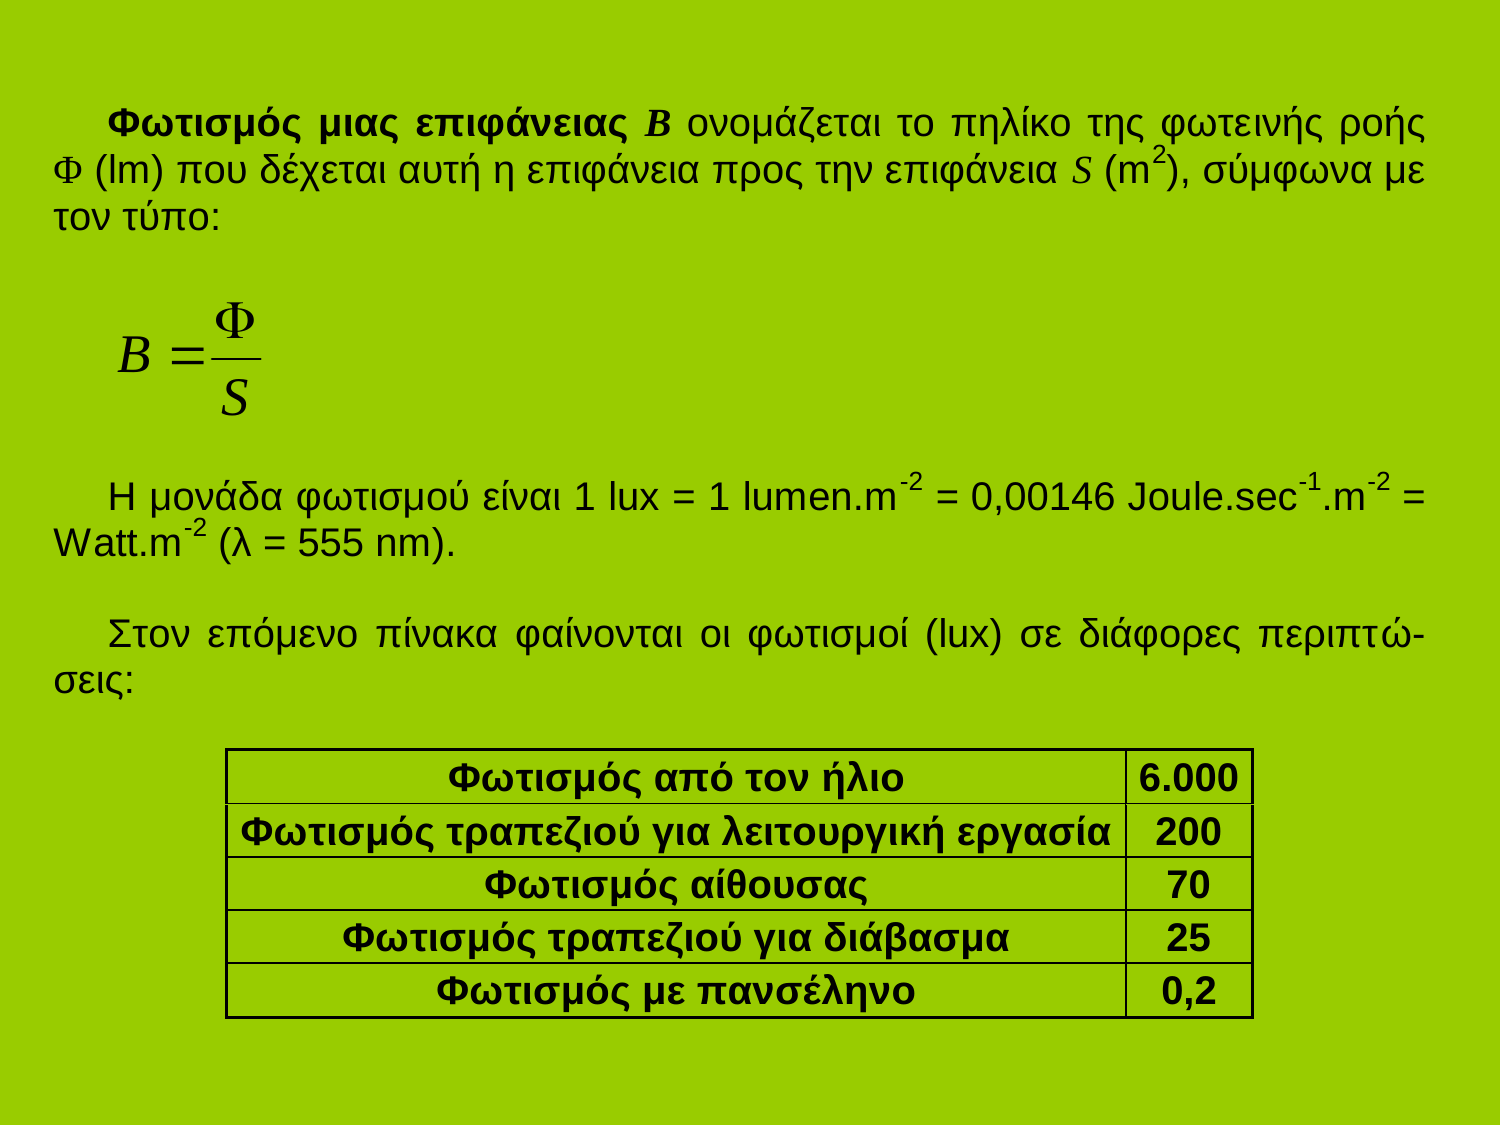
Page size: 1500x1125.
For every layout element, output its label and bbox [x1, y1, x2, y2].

text_box [50, 97, 1431, 1049]
